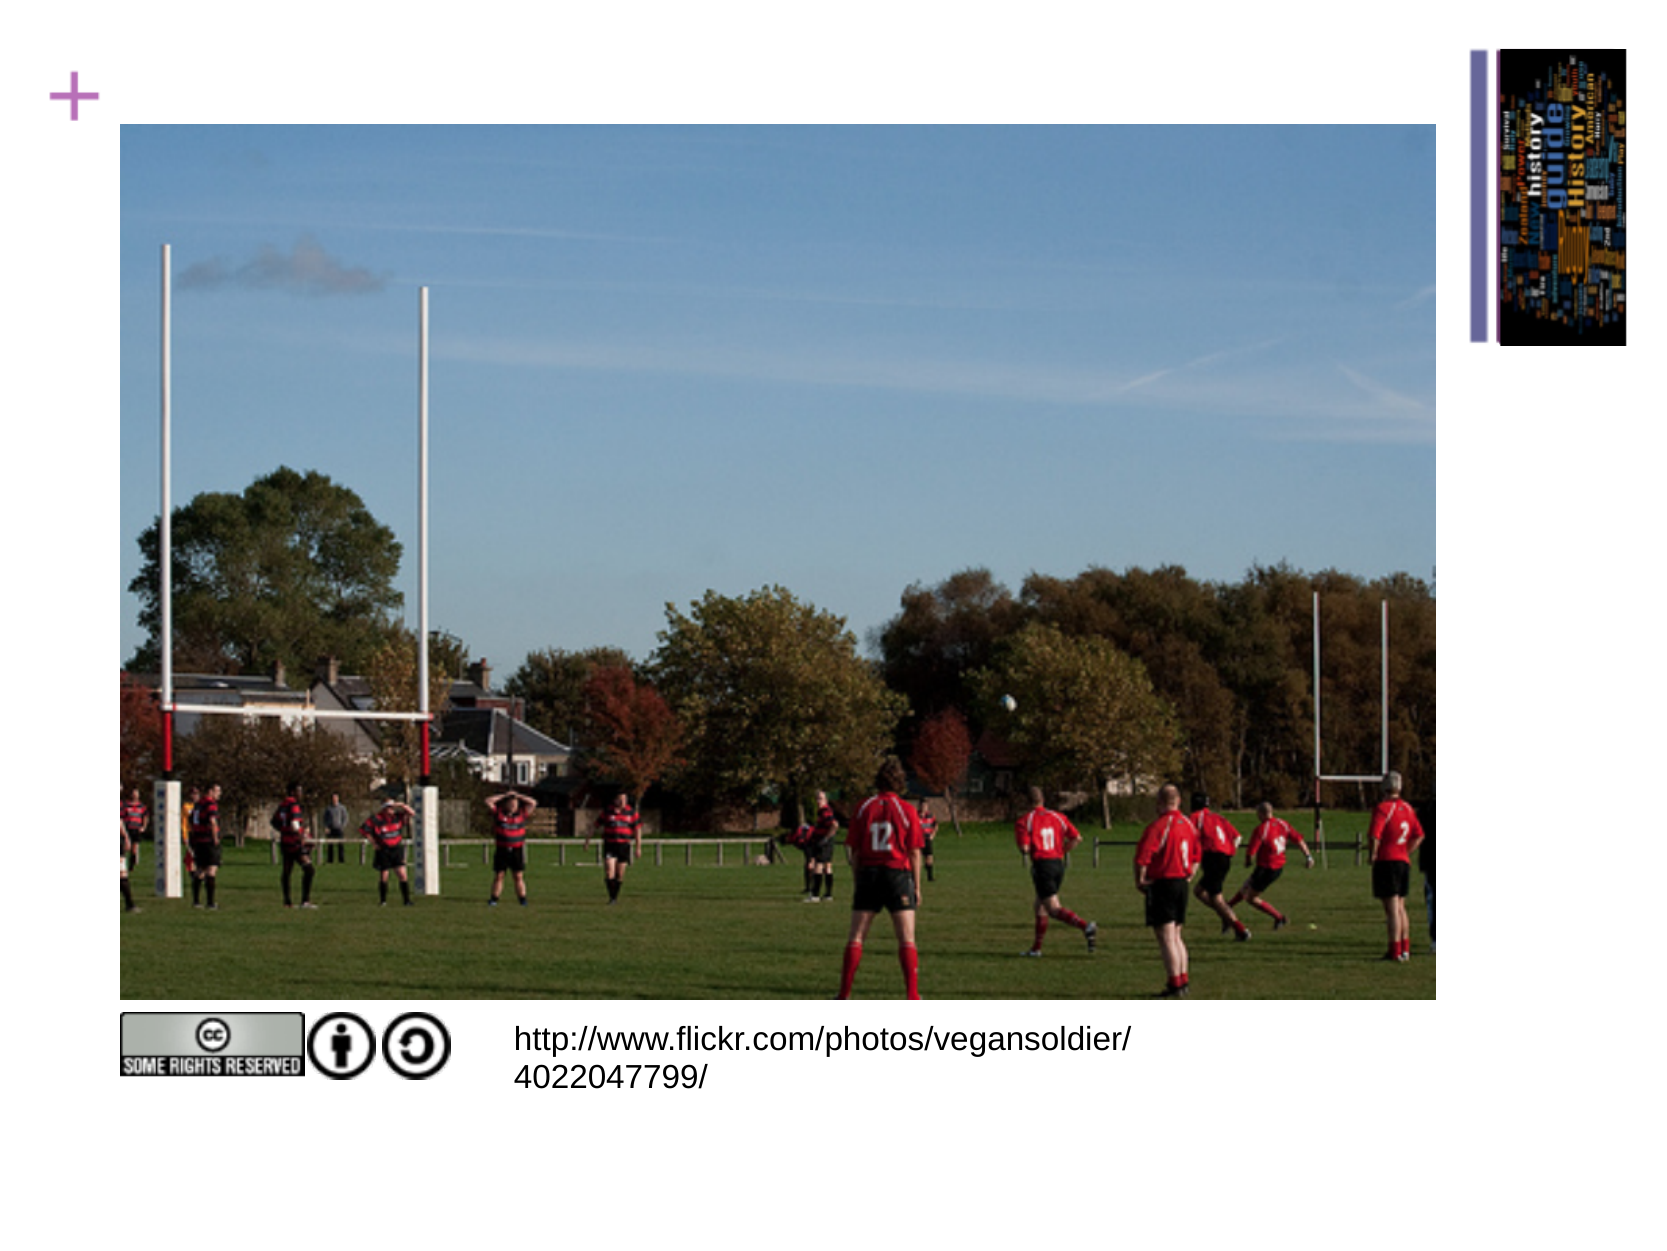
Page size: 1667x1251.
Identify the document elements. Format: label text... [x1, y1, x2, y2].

text_box http://www.flickr.com/photos/vegansoldier/4022047799/ [514, 1020, 1315, 1096]
picture [0, 0, 1667, 1250]
